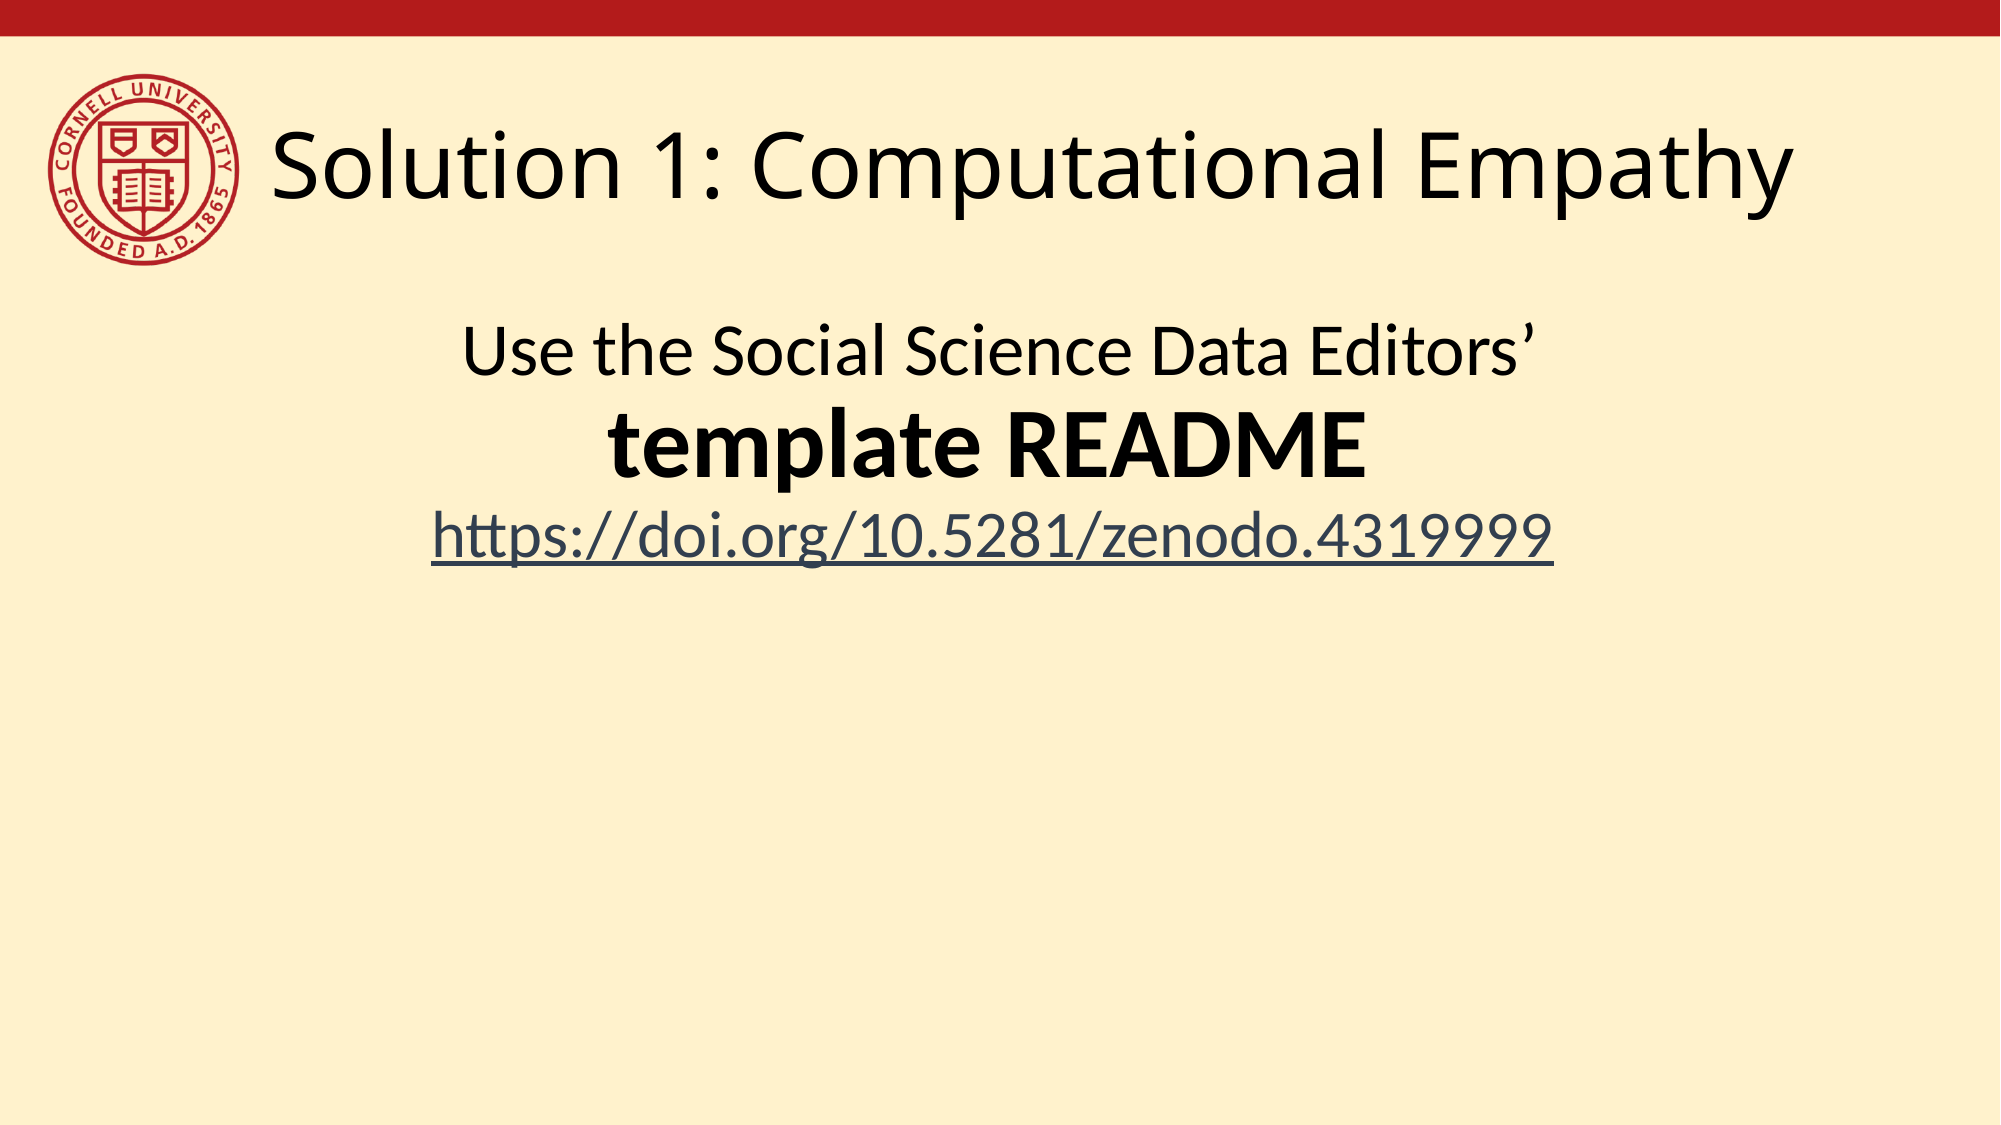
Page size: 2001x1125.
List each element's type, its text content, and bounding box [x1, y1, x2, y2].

list Use the Social Science Data Editors’ template README https://doi.org/10.5281/zenodo.4319999 [353, 303, 1647, 1017]
picture [39, 65, 255, 274]
title Solution 1: Computational Empathy [255, 59, 1860, 278]
